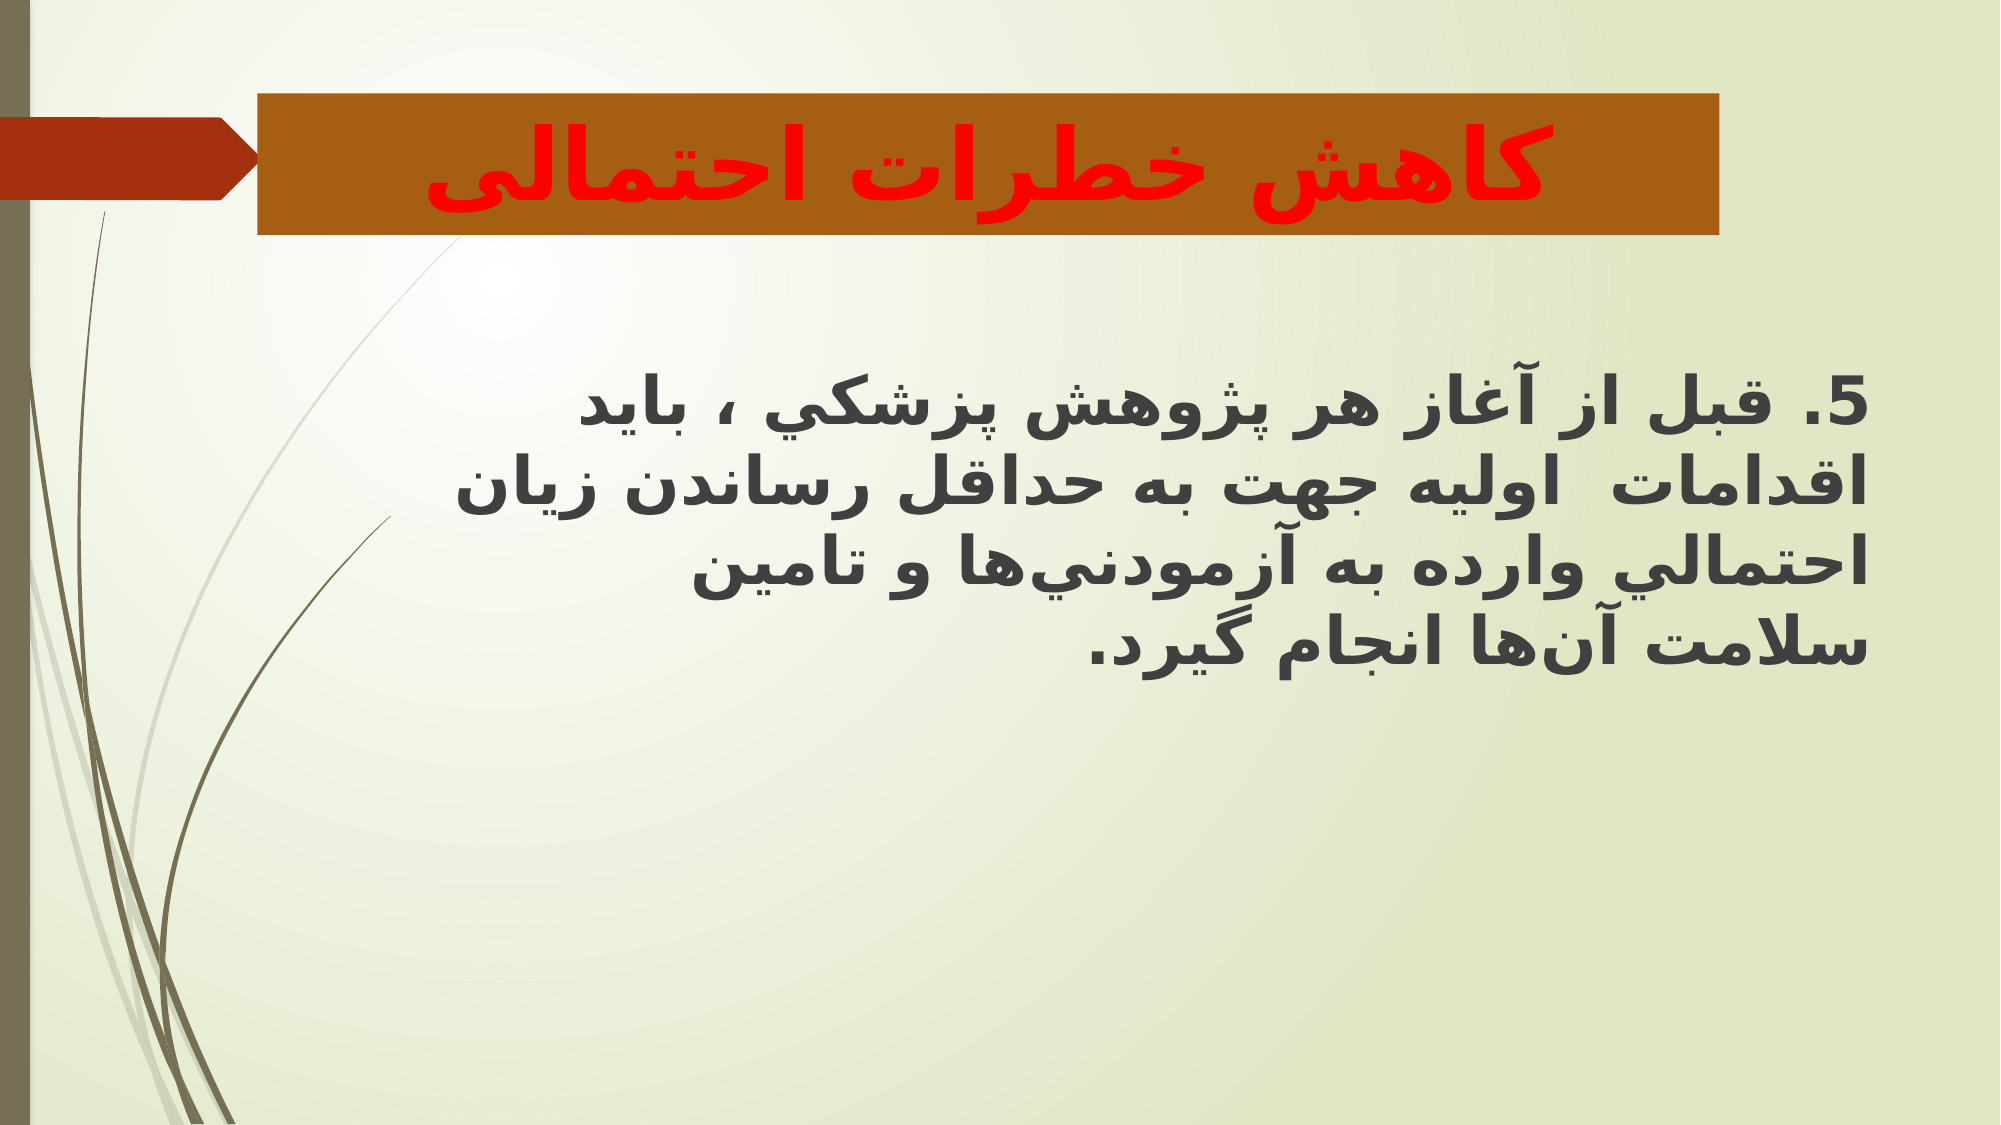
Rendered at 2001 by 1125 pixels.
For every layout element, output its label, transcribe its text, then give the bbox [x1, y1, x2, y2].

title کاهش خطرات احتمالی [257, 93, 1720, 236]
list 5. قبل از آغاز هر پژوهش پزشكي ، بايد اقدامات اوليه جهت به حداقل رساندن زيان احتمالي وارده به آزمودني‌ها و تامين سلامت آن‌ها انجام گيرد. [424, 350, 1888, 970]
